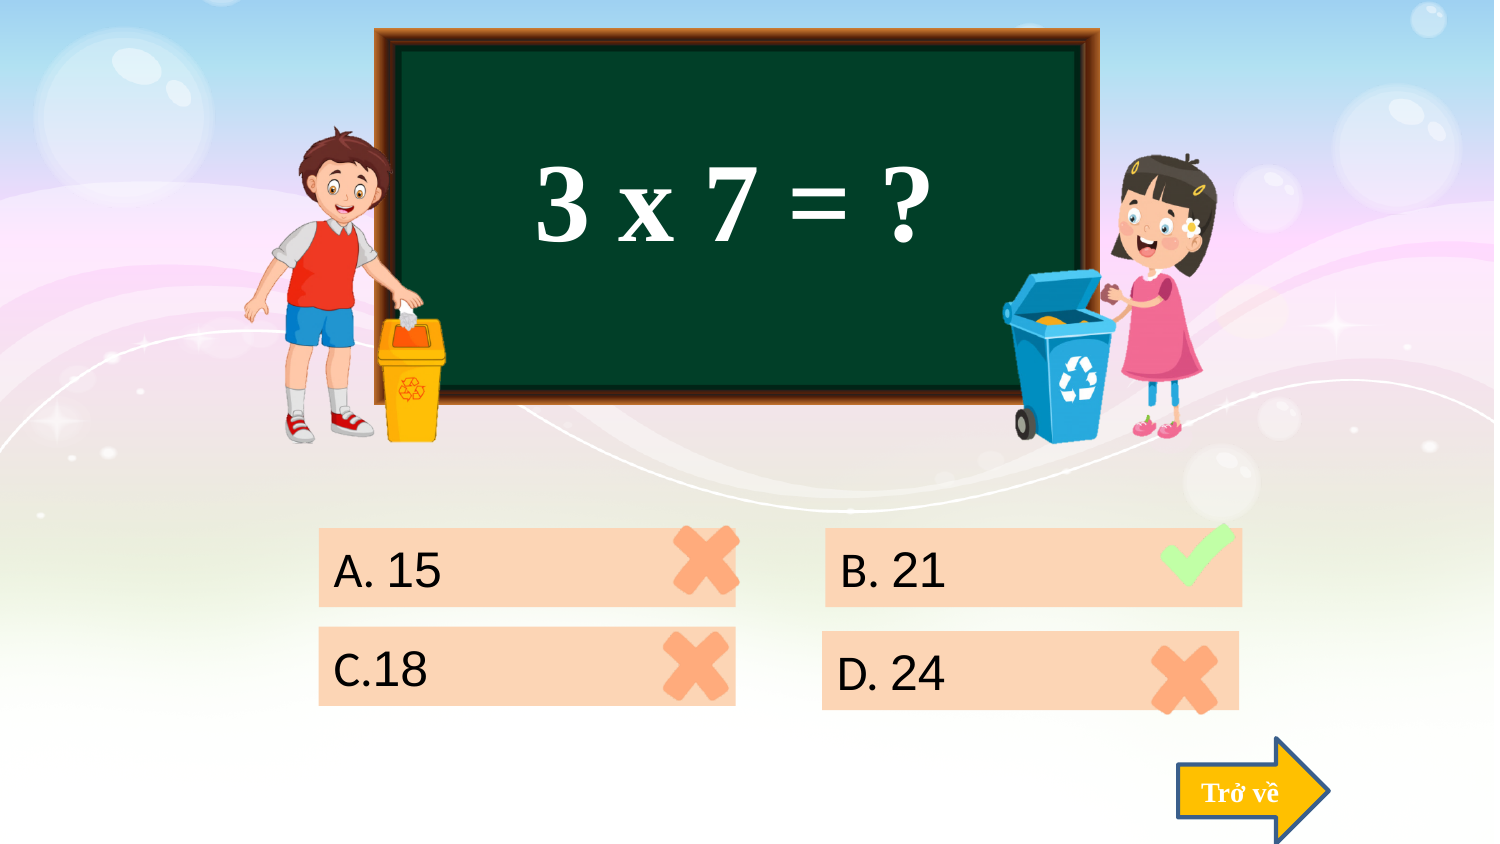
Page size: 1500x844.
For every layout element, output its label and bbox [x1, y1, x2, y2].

text_box [243, 27, 1230, 454]
picture [0, 0, 1495, 844]
